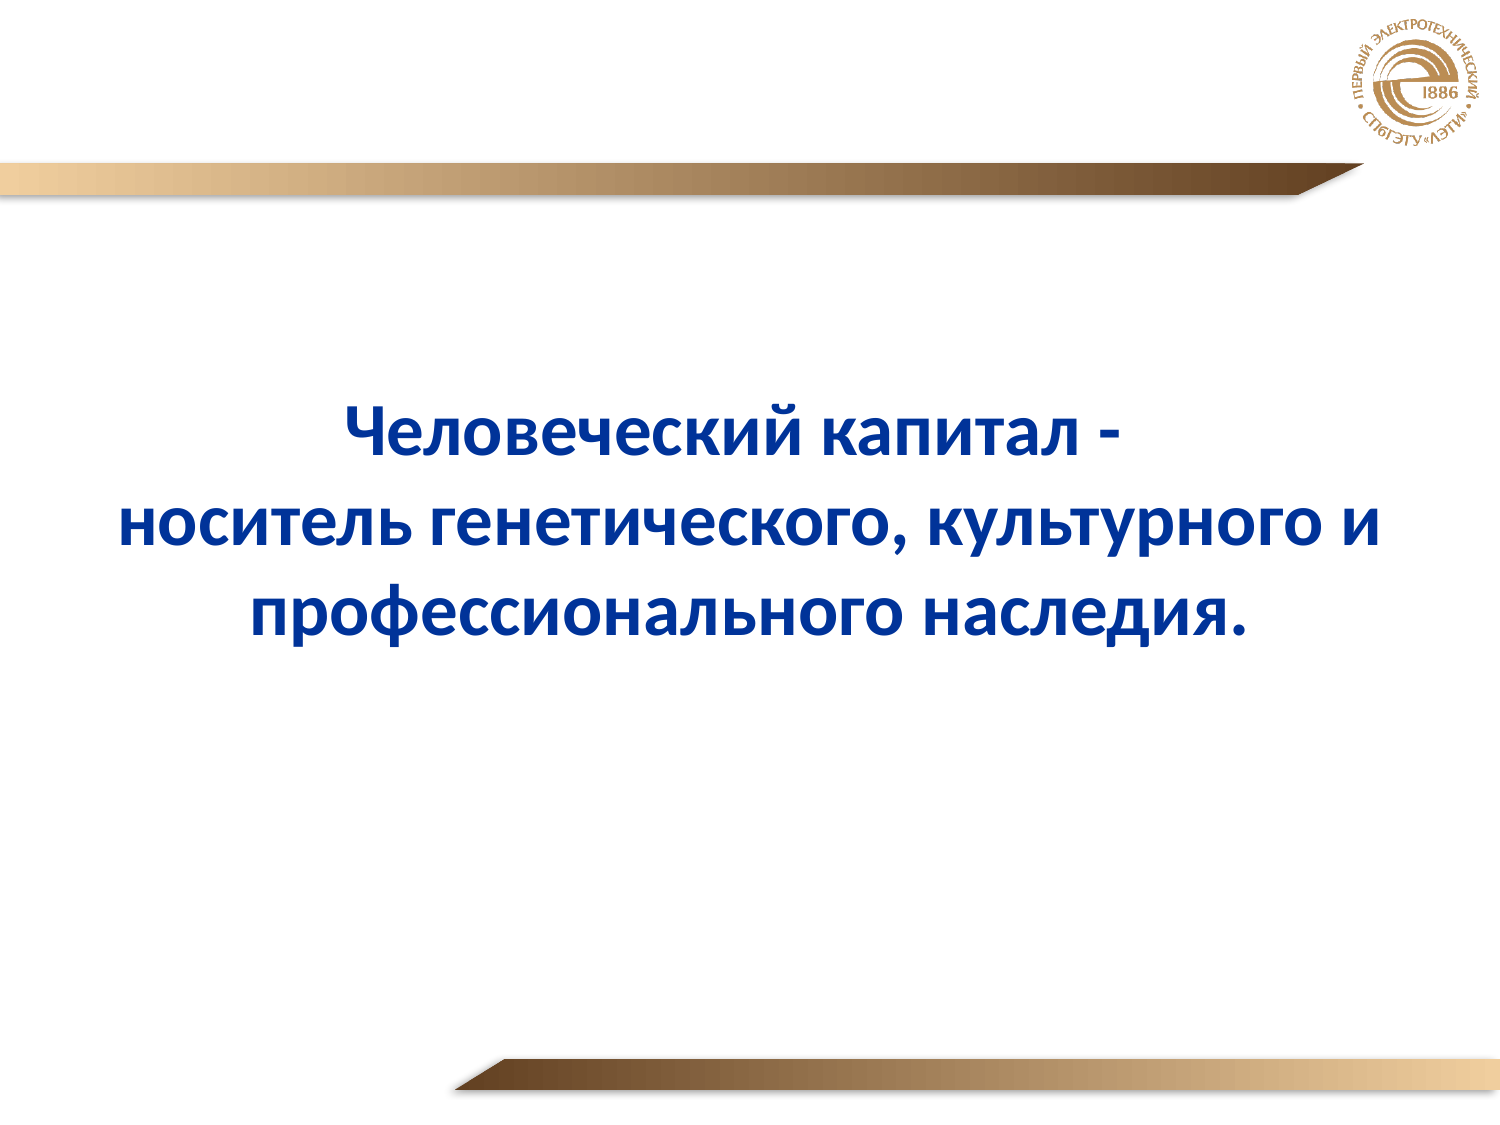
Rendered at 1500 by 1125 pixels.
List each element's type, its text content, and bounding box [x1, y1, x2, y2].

picture [1352, 18, 1479, 146]
text_box Человеческий капитал - носитель генетического, культурного и профессионального наследия. [82, 373, 1418, 659]
text_box [452, 1056, 1500, 1092]
text_box [0, 161, 1367, 197]
